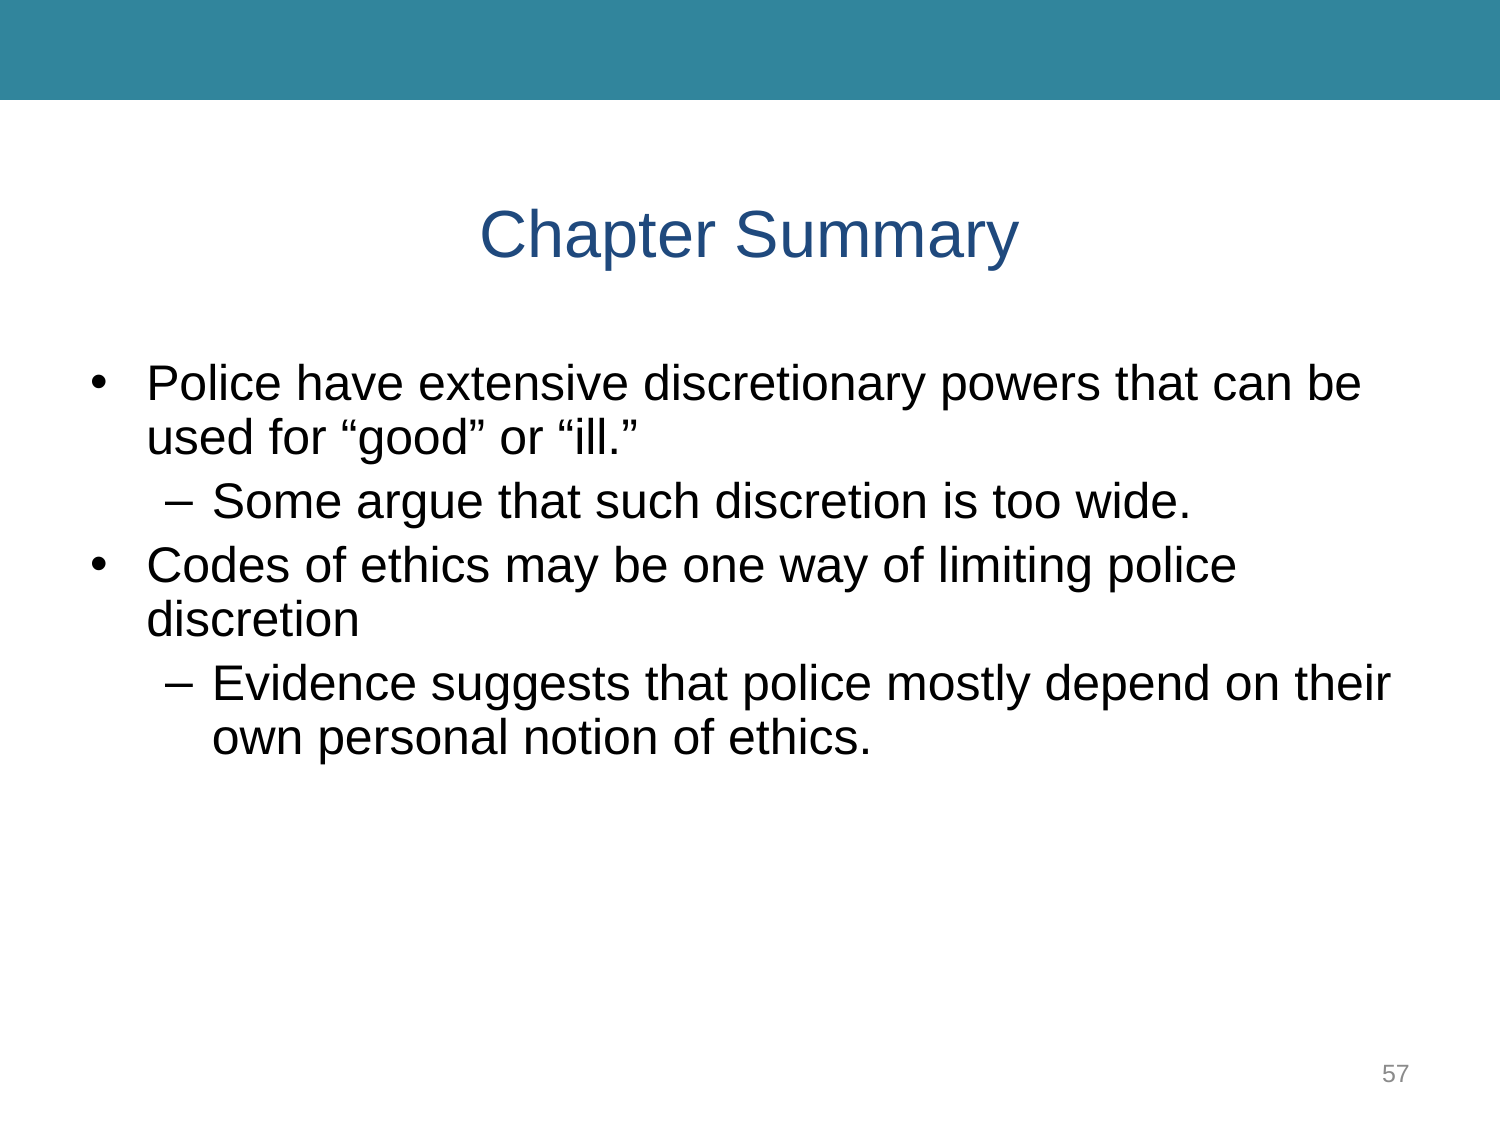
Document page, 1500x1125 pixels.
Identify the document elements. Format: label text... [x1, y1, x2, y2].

list Police have extensive discretionary powers that can be used for “good” or “ill.” Some argue that such discretion is too wide. Codes of ethics may be one way of limiting police discretion Evidence suggests that police mostly depend on their own personal notion of ethics. [75, 350, 1425, 1005]
title Chapter Summary [75, 137, 1425, 325]
slide_number 57 [1350, 1042, 1425, 1103]
